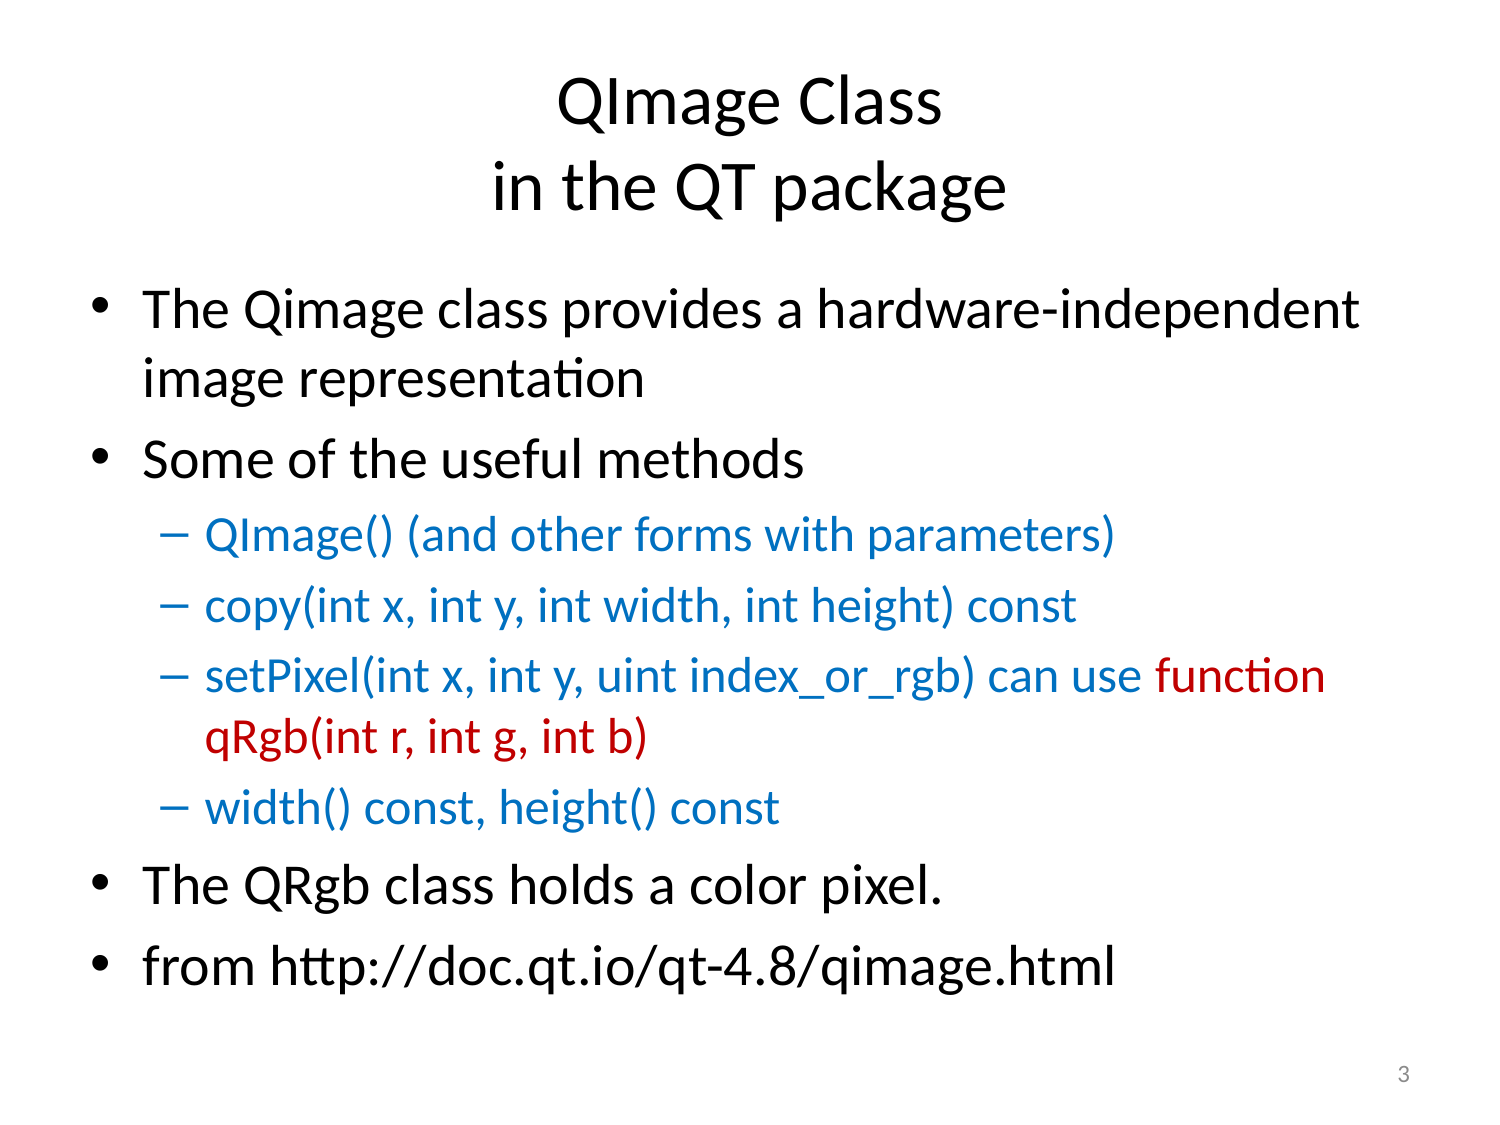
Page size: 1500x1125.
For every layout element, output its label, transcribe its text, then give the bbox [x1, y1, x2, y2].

list The Qimage class provides a hardware-independent image representation Some of the useful methods QImage() (and other forms with parameters) copy(int x, int y, int width, int height) const setPixel(int x, int y, uint index_or_rgb) can use function qRgb(int r, int g, int b) width() const, height() const The QRgb class holds a color pixel. from http://doc.qt.io/qt-4.8/qimage.html [75, 262, 1425, 1005]
title QImage Class in the QT package [75, 45, 1425, 233]
slide_number 3 [1074, 1042, 1425, 1103]
